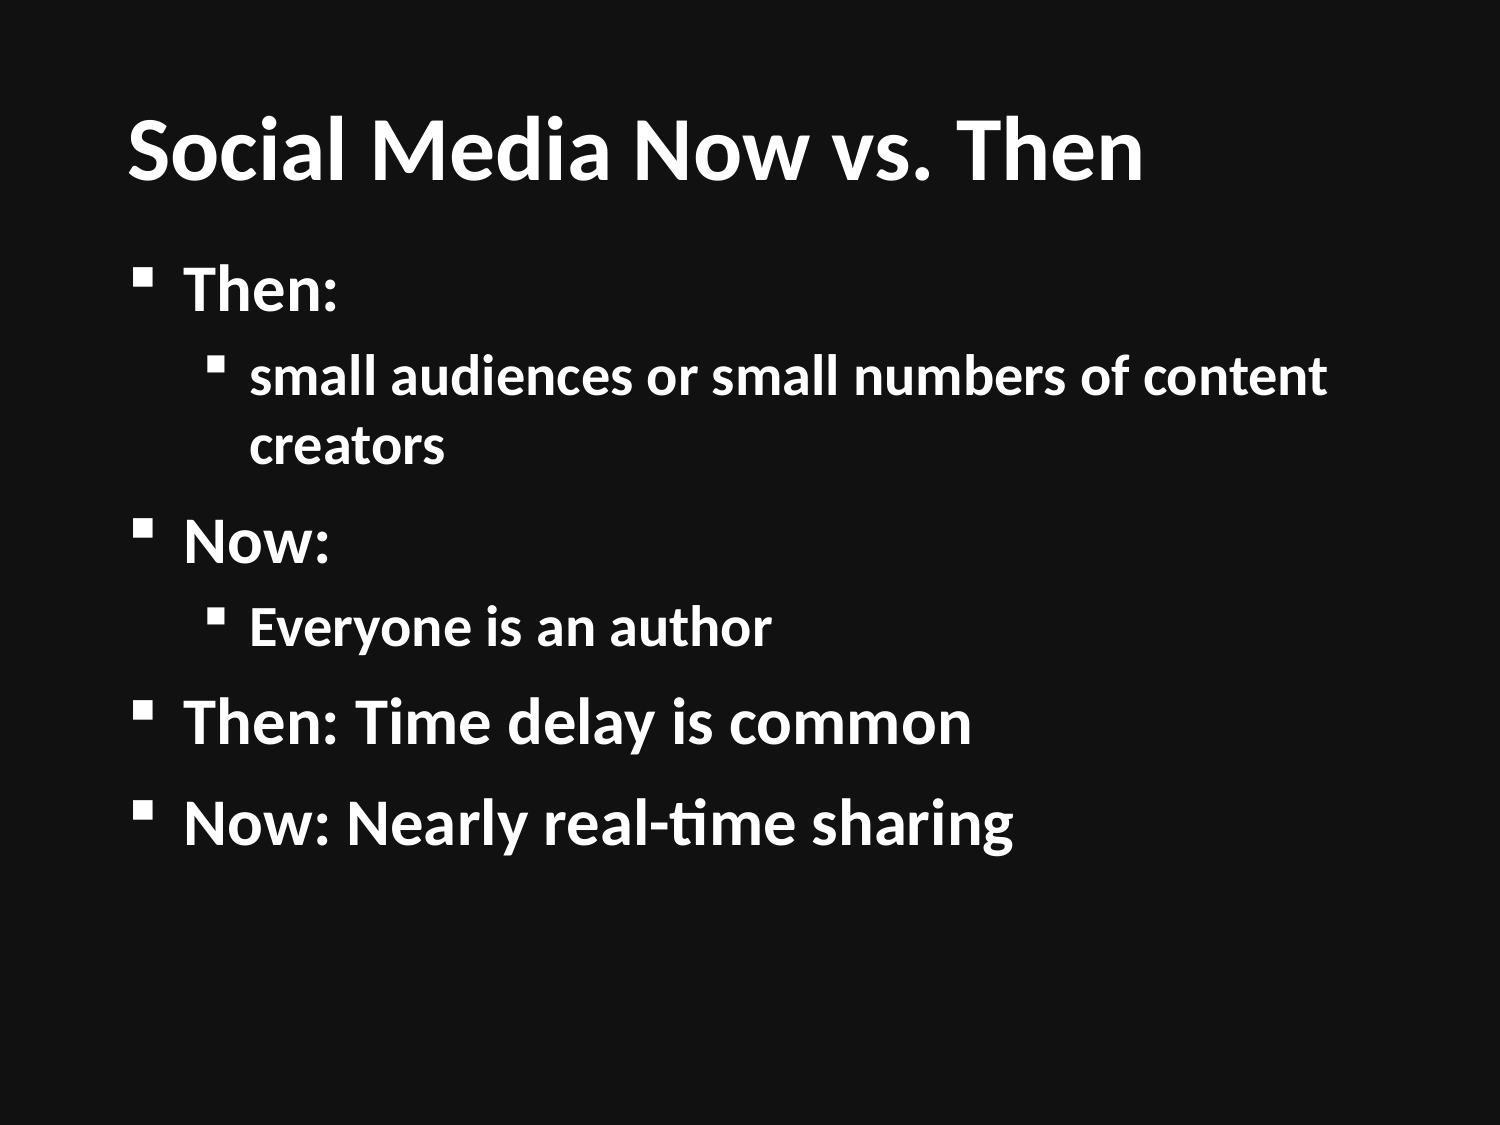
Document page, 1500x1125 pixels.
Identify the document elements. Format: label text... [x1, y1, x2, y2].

title Social Media Now vs. Then [112, 49, 1388, 237]
list Then: small audiences or small numbers of content creators Now: Everyone is an author Then: Time delay is common Now: Nearly real-time sharing [112, 237, 1388, 1001]
